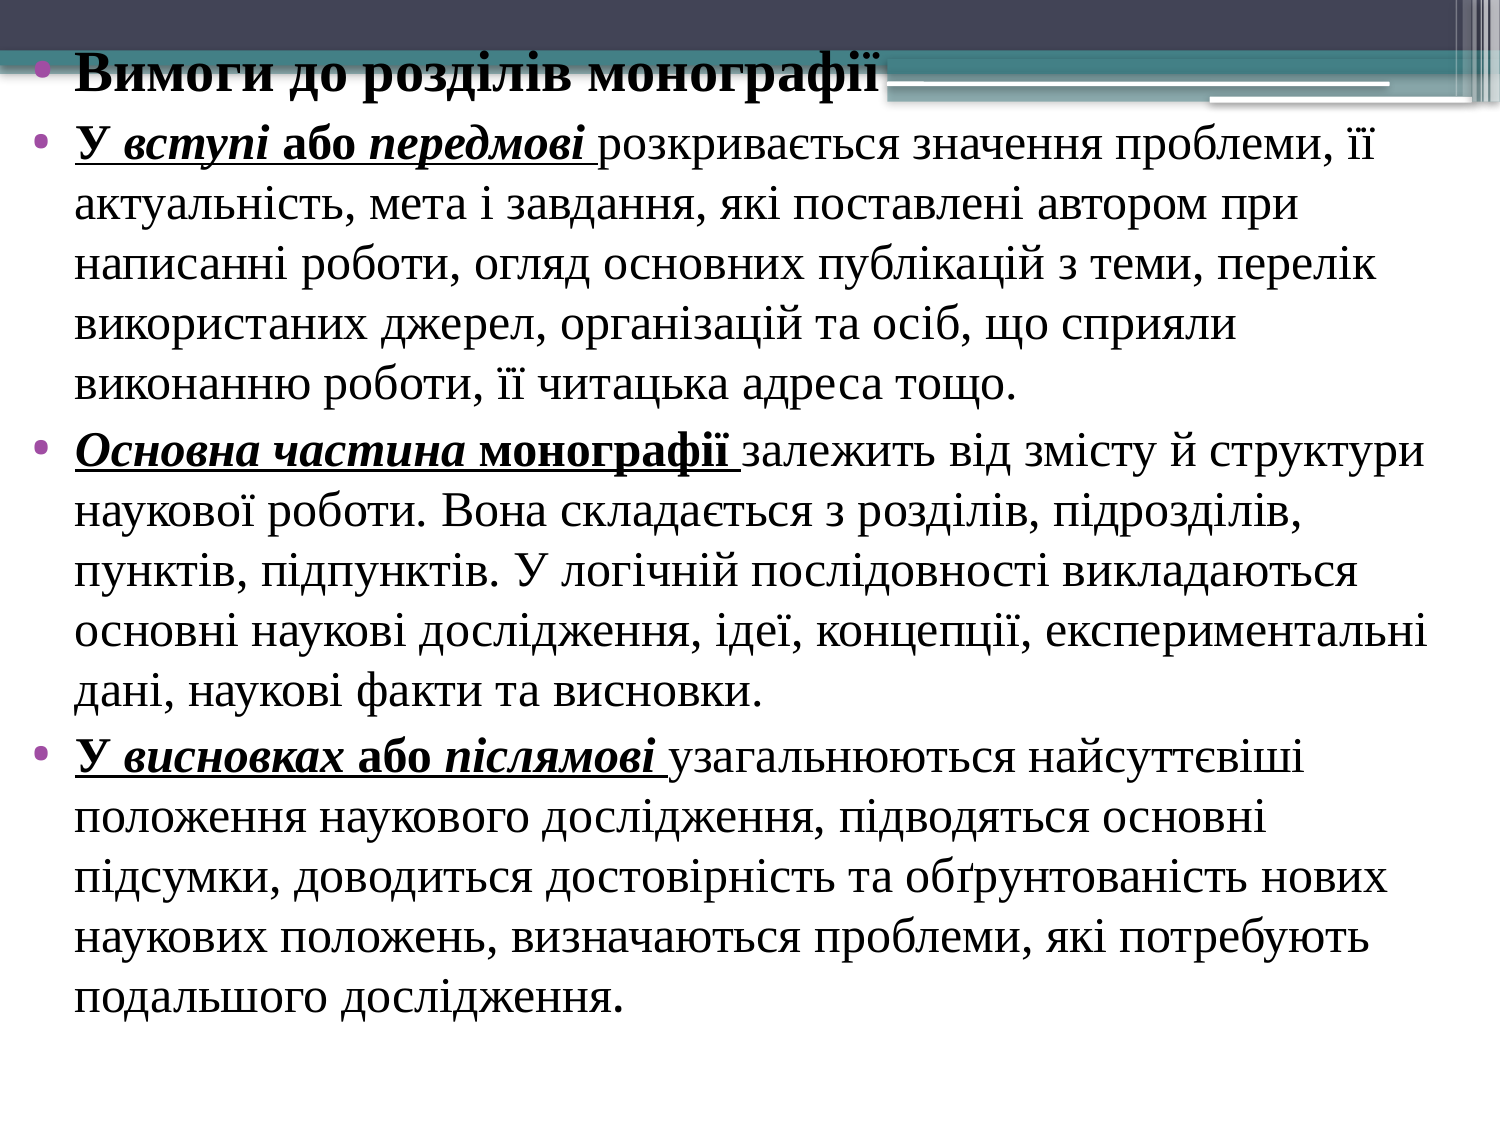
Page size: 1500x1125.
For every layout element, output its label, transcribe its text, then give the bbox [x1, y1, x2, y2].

list Вимоги до розділів монографії У вступі або передмові розкривається значення проблеми, її актуальність, мета і завдання, які поставлені автором при написанні роботи, огляд основних публікацій з теми, перелік використаних джерел, організацій та осіб, що сприяли виконанню роботи, її читацька адреса тощо. Основна частина монографії залежить від змісту й структури наукової роботи. Вона складається з розділів, підрозділів, пунктів, підпунктів. У логічній послідовності викладаються основні наукові дослідження, ідеї, концепції, експериментальні дані, наукові факти та висновки. У висновках або післямові узагальнюються найсуттєвіші положення наукового дослідження, підводяться основні підсумки, доводиться достовірність та обґрунтованість нових наукових положень, визначаються проблеми, які потребують подальшого дослідження. [0, 26, 1500, 1071]
